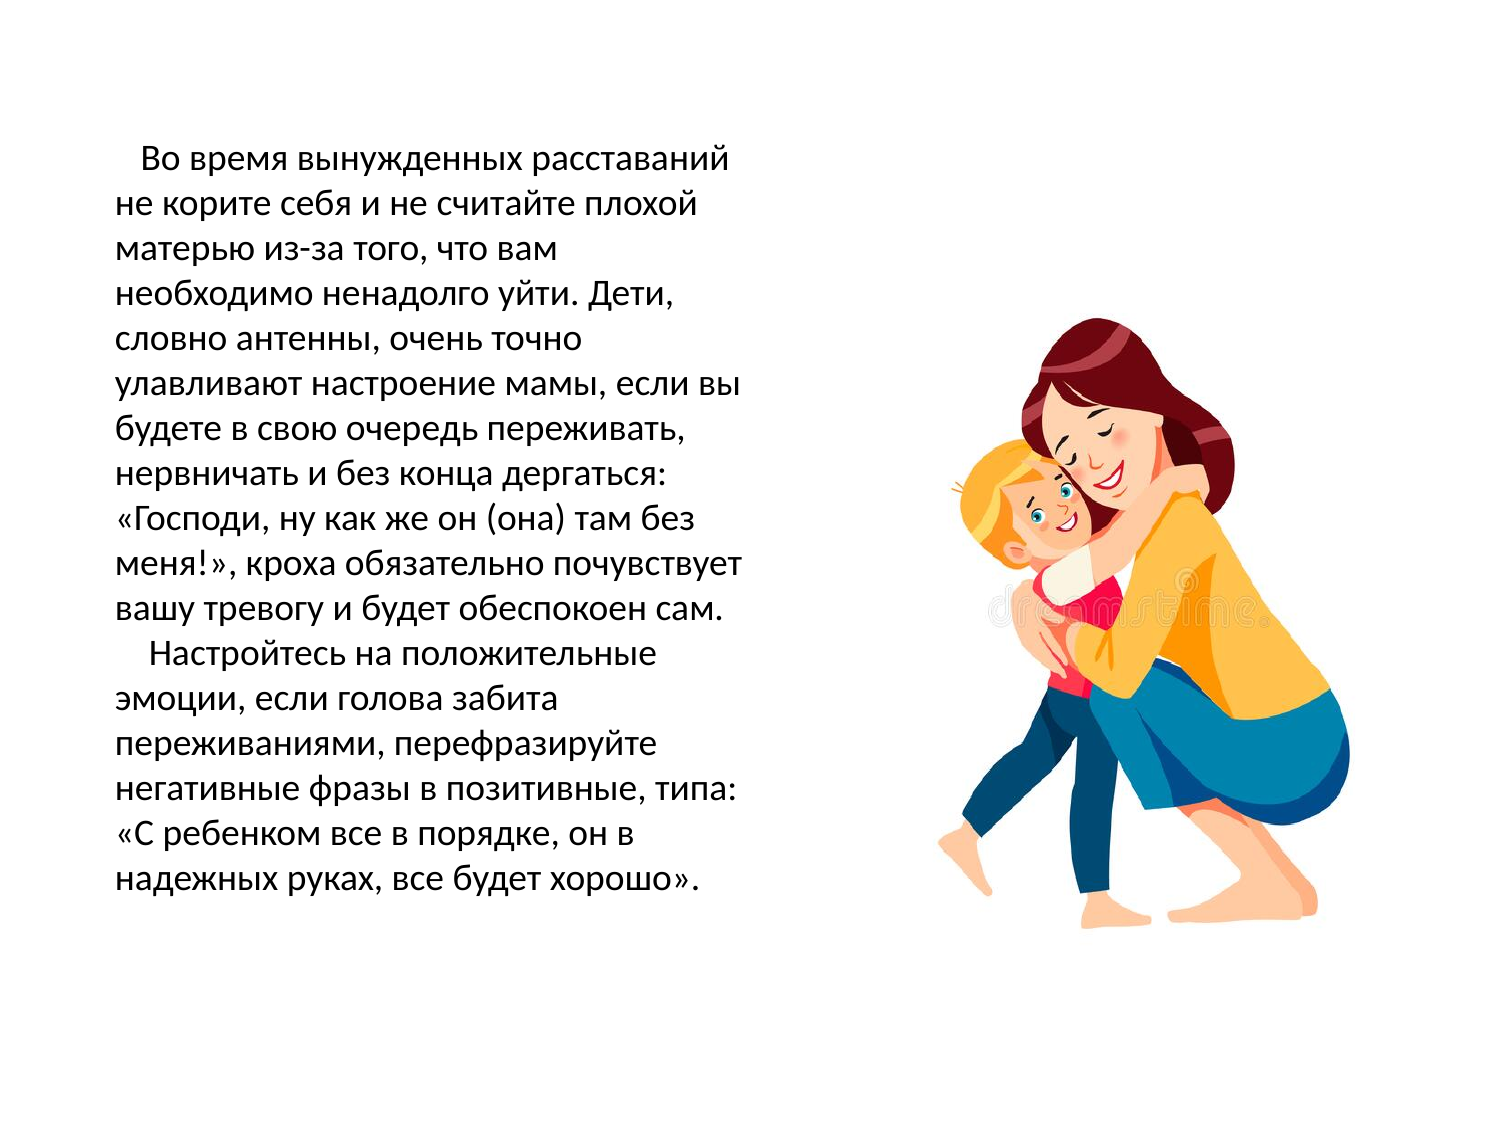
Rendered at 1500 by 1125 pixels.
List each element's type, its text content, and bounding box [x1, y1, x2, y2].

picture [773, 180, 1500, 1012]
text_box Во время вынужденных расставаний не корите себя и не считайте плохой матерью из-за того, что вам необходимо ненадолго уйти. Дети, словно антенны, очень точно улавливают настроение мамы, если вы будете в свою очередь переживать, нервничать и без конца дергаться: «Господи, ну как же он (она) там без меня!», кроха обязательно почувствует вашу тревогу и будет обеспокоен сам. Настройтесь на положительные эмоции, если голова забита переживаниями, перефразируйте негативные фразы в позитивные, типа: «С ребенком все в порядке, он в надежных руках, все будет хорошо». [100, 125, 774, 906]
